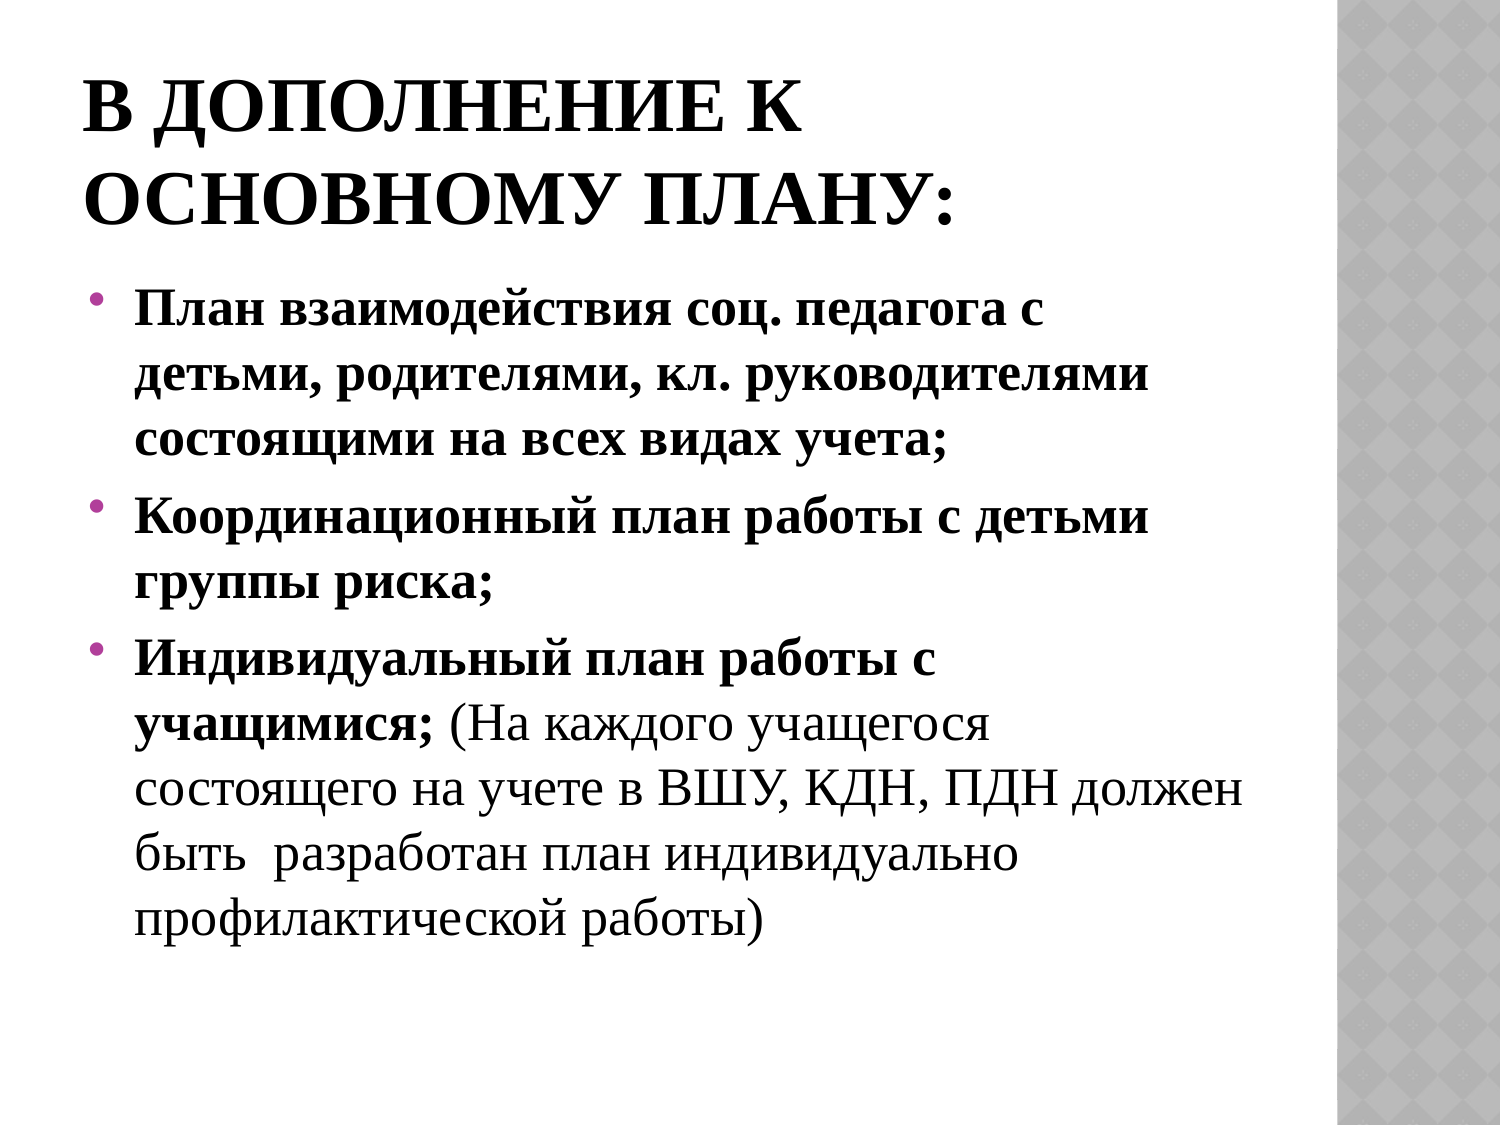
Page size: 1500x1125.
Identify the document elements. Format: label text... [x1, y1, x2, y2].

list План взаимодействия соц. педагога с детьми, родителями, кл. руководителями состоящими на всех видах учета; Координационный план работы с детьми группы риска; Индивидуальный план работы с учащимися; (На каждого учащегося состоящего на учете в ВШУ, КДН, ПДН должен быть разработан план индивидуально профилактической работы) [74, 263, 1263, 1060]
title В дополнение к основному плану: [75, 52, 1263, 240]
